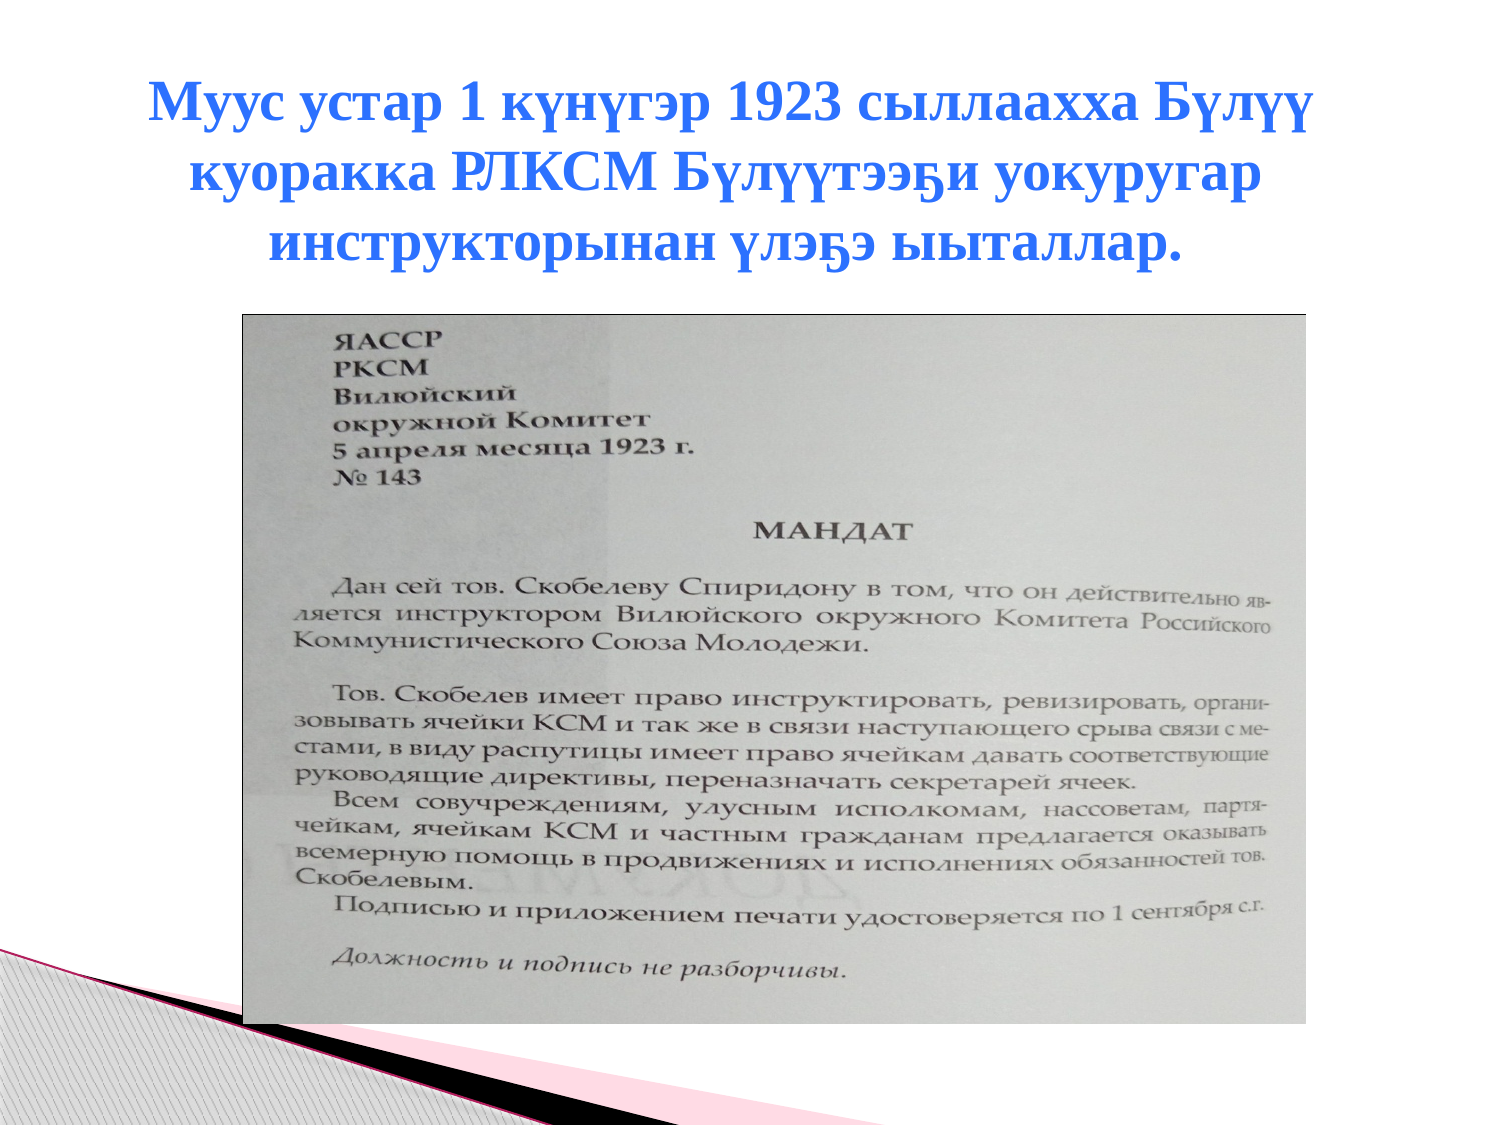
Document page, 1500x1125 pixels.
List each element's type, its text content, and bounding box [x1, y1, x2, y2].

picture [241, 314, 1306, 1024]
text_box Муус устар 1 күнүгэр 1923 сыллаахха Бүлүү куоракка РЛКСМ Бүлүүтээҕи уокуругар инструкторынан үлэҕэ ыыталлар. [100, 54, 1353, 280]
